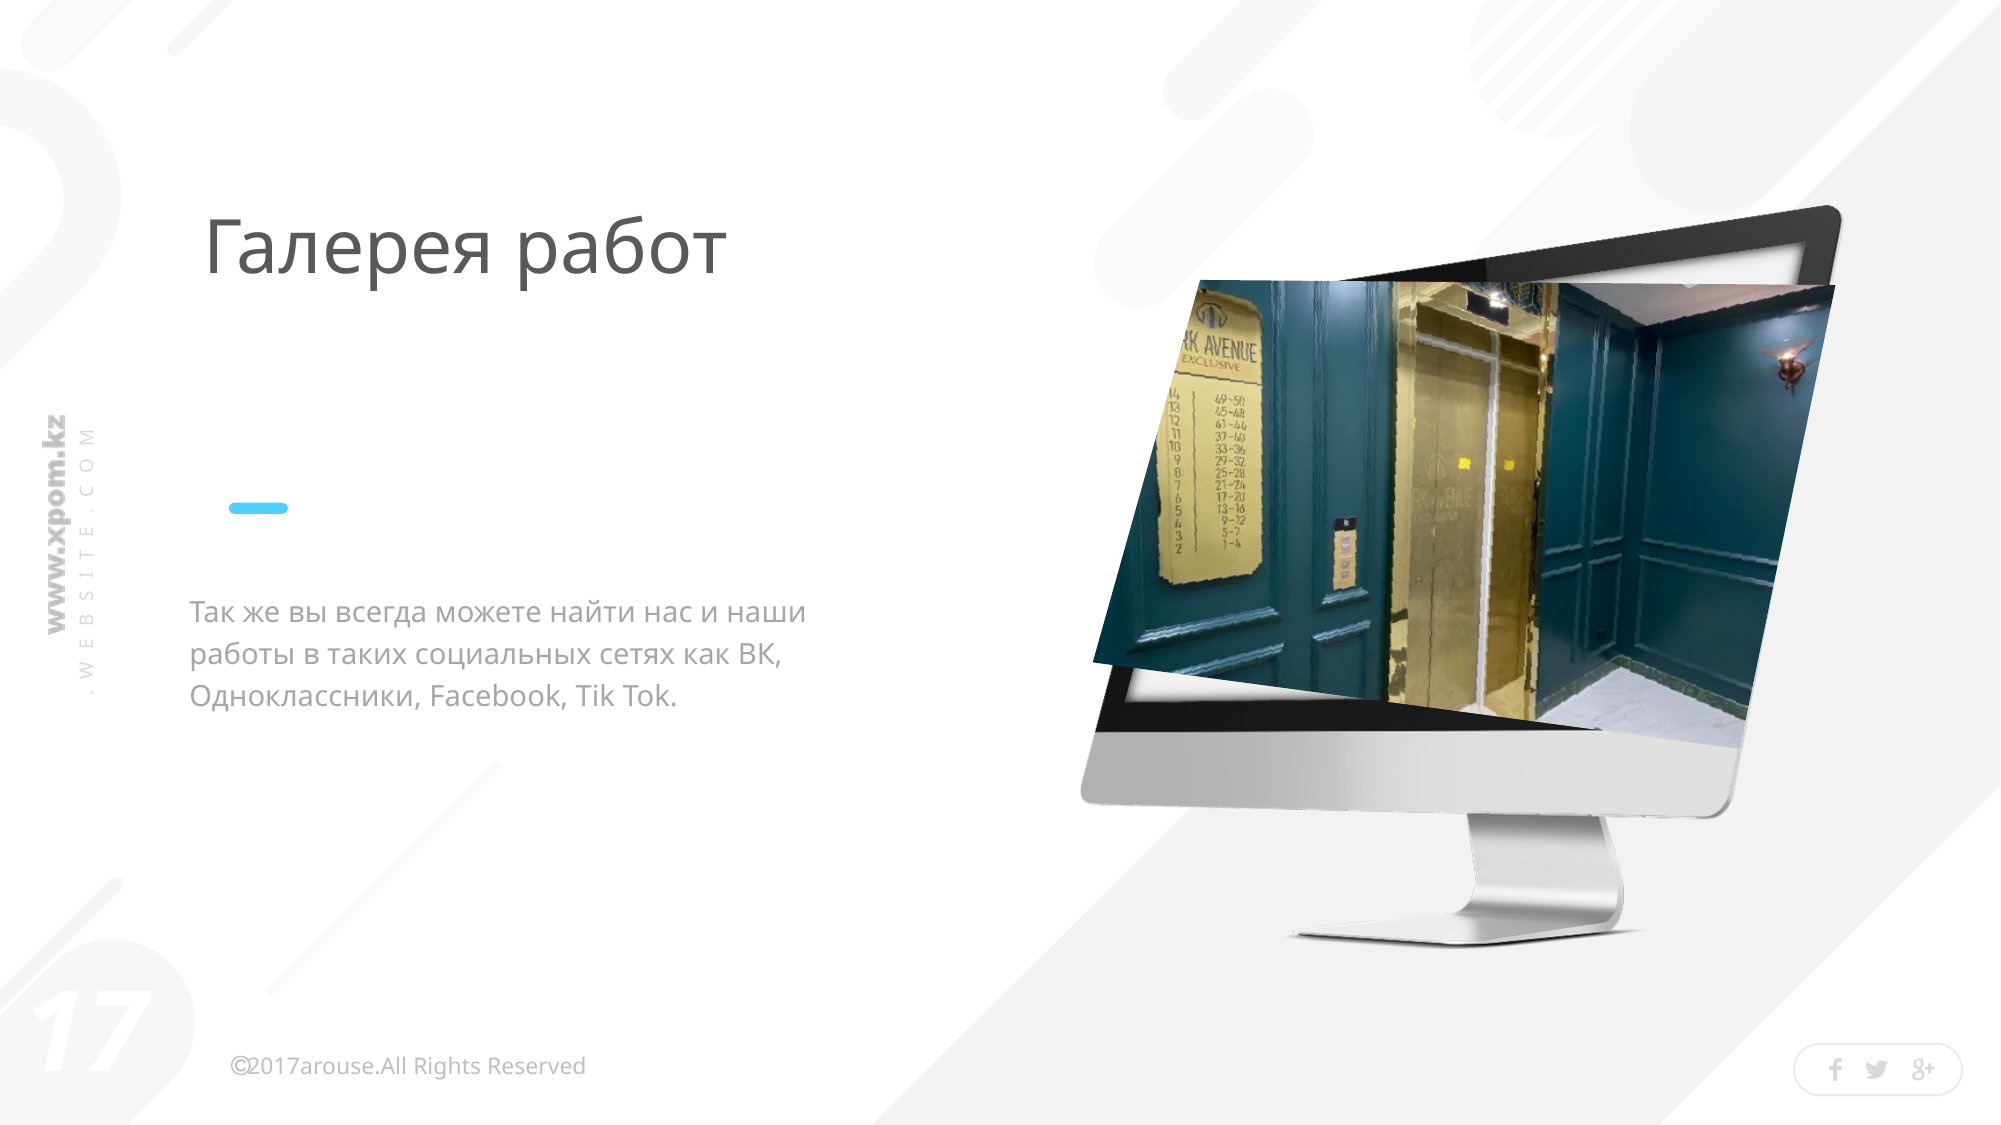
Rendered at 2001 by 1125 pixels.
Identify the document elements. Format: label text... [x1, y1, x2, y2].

picture [21, 323, 91, 653]
text_box Галерея работ [188, 191, 910, 297]
picture [1057, 160, 1861, 965]
text_box [227, 501, 289, 515]
text_box Так же вы всегда можете найти нас и наши работы в таких социальных сетях как ВК, Одноклассники, Facebook, Tik Tok. [174, 578, 880, 720]
